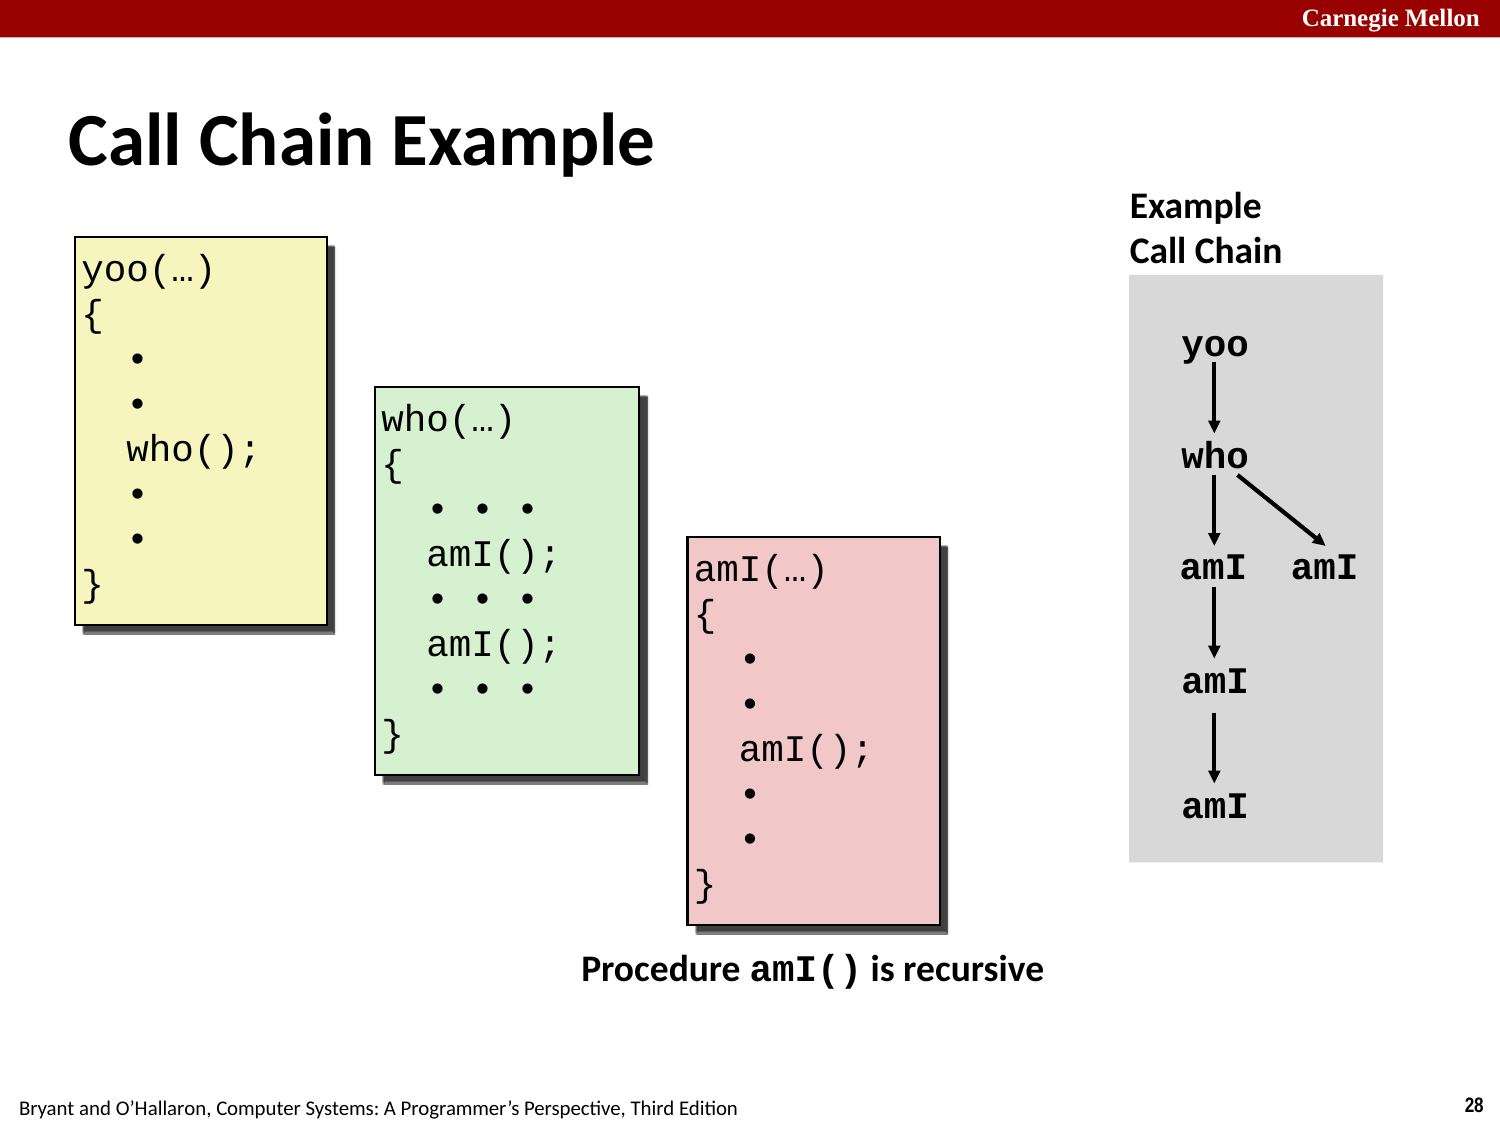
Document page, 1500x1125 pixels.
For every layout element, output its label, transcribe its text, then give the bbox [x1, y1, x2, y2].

text_box Example Call Chain [1123, 174, 1291, 280]
text_box who(…) { • • • amI(); • • • amI(); • • • } [374, 387, 640, 775]
text_box who [1164, 425, 1267, 480]
text_box yoo(…) { • • who(); • • } [75, 237, 328, 625]
text_box Procedure amI() is recursive [575, 937, 1053, 998]
text_box amI [1273, 535, 1376, 590]
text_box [1237, 474, 1326, 546]
text_box yoo [1164, 312, 1267, 367]
title Call Chain Example [62, 41, 1438, 230]
text_box amI [1162, 535, 1265, 590]
text_box amI(…) { • • amI(); • • } [687, 537, 940, 925]
text_box amI [1164, 650, 1267, 705]
text_box [1129, 274, 1384, 863]
text_box amI [1164, 774, 1267, 830]
